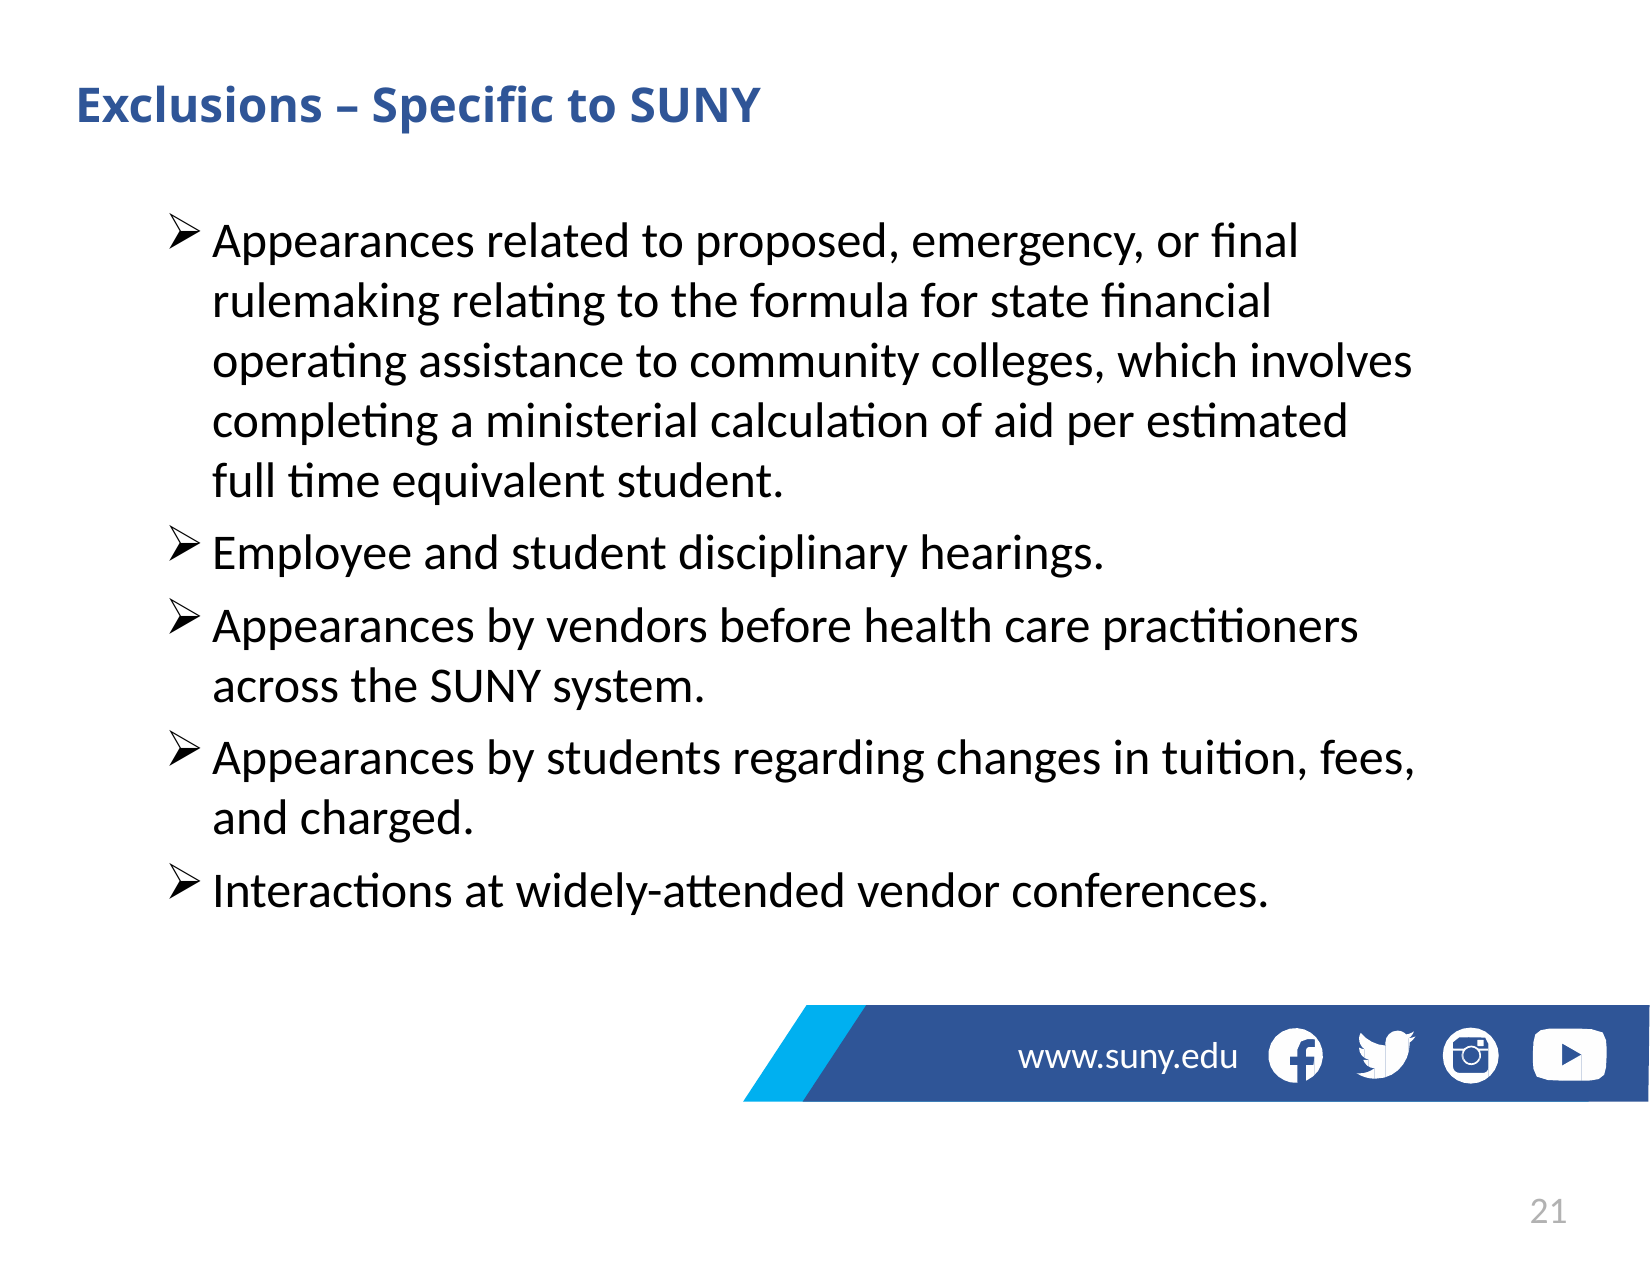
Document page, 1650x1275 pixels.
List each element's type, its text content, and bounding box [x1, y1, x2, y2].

text_box Appearances related to proposed, emergency, or final rulemaking relating to the formula for state financial operating assistance to community colleges, which involves completing a ministerial calculation of aid per estimated full time equivalent student. Employee and student disciplinary hearings. Appearances by vendors before health care practitioners across the SUNY system. Appearances by students regarding changes in tuition, fees, and charged. Interactions at widely-attended vendor conferences. [137, 199, 1436, 925]
text_box www.suny.edu [1001, 1032, 1255, 1084]
slide_number 21 [1188, 1185, 1568, 1232]
text_box [1532, 1028, 1607, 1081]
title Exclusions – Specific to SUNY [75, 75, 1436, 133]
text_box [1268, 1028, 1323, 1083]
